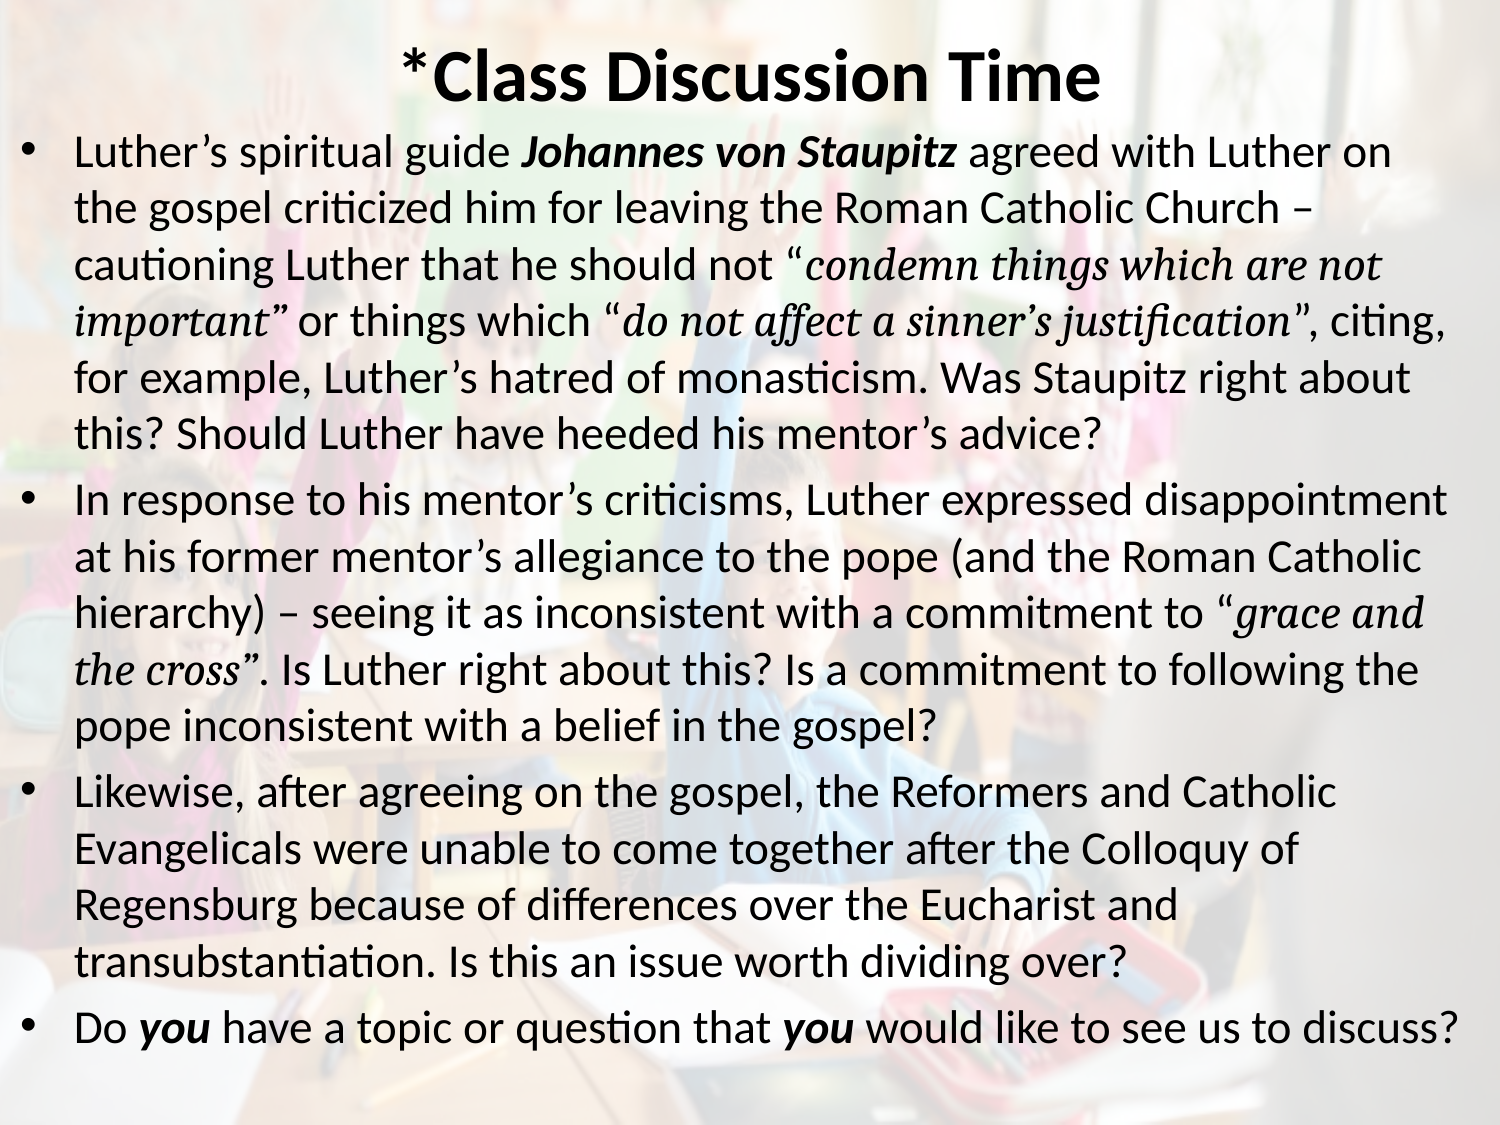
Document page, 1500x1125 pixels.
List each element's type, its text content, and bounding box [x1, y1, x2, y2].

title *Class Discussion Time [0, 4, 1500, 138]
list Luther’s spiritual guide Johannes von Staupitz agreed with Luther on the gospel criticized him for leaving the Roman Catholic Church – cautioning Luther that he should not “condemn things which are not important” or things which “do not affect a sinner’s justification”, citing, for example, Luther’s hatred of monasticism. Was Staupitz right about this? Should Luther have heeded his mentor’s advice? In response to his mentor’s criticisms, Luther expressed disappointment at his former mentor’s allegiance to the pope (and the Roman Catholic hierarchy) – seeing it as inconsistent with a commitment to “grace and the cross”. Is Luther right about this? Is a commitment to following the pope inconsistent with a belief in the gospel? Likewise, after agreeing on the gospel, the Reformers and Catholic Evangelicals were unable to come together after the Colloquy of Regensburg because of differences over the Eucharist and transubstantiation. Is this an issue worth dividing over? Do you have a topic or question that you would like to see us to discuss? [5, 112, 1481, 1125]
